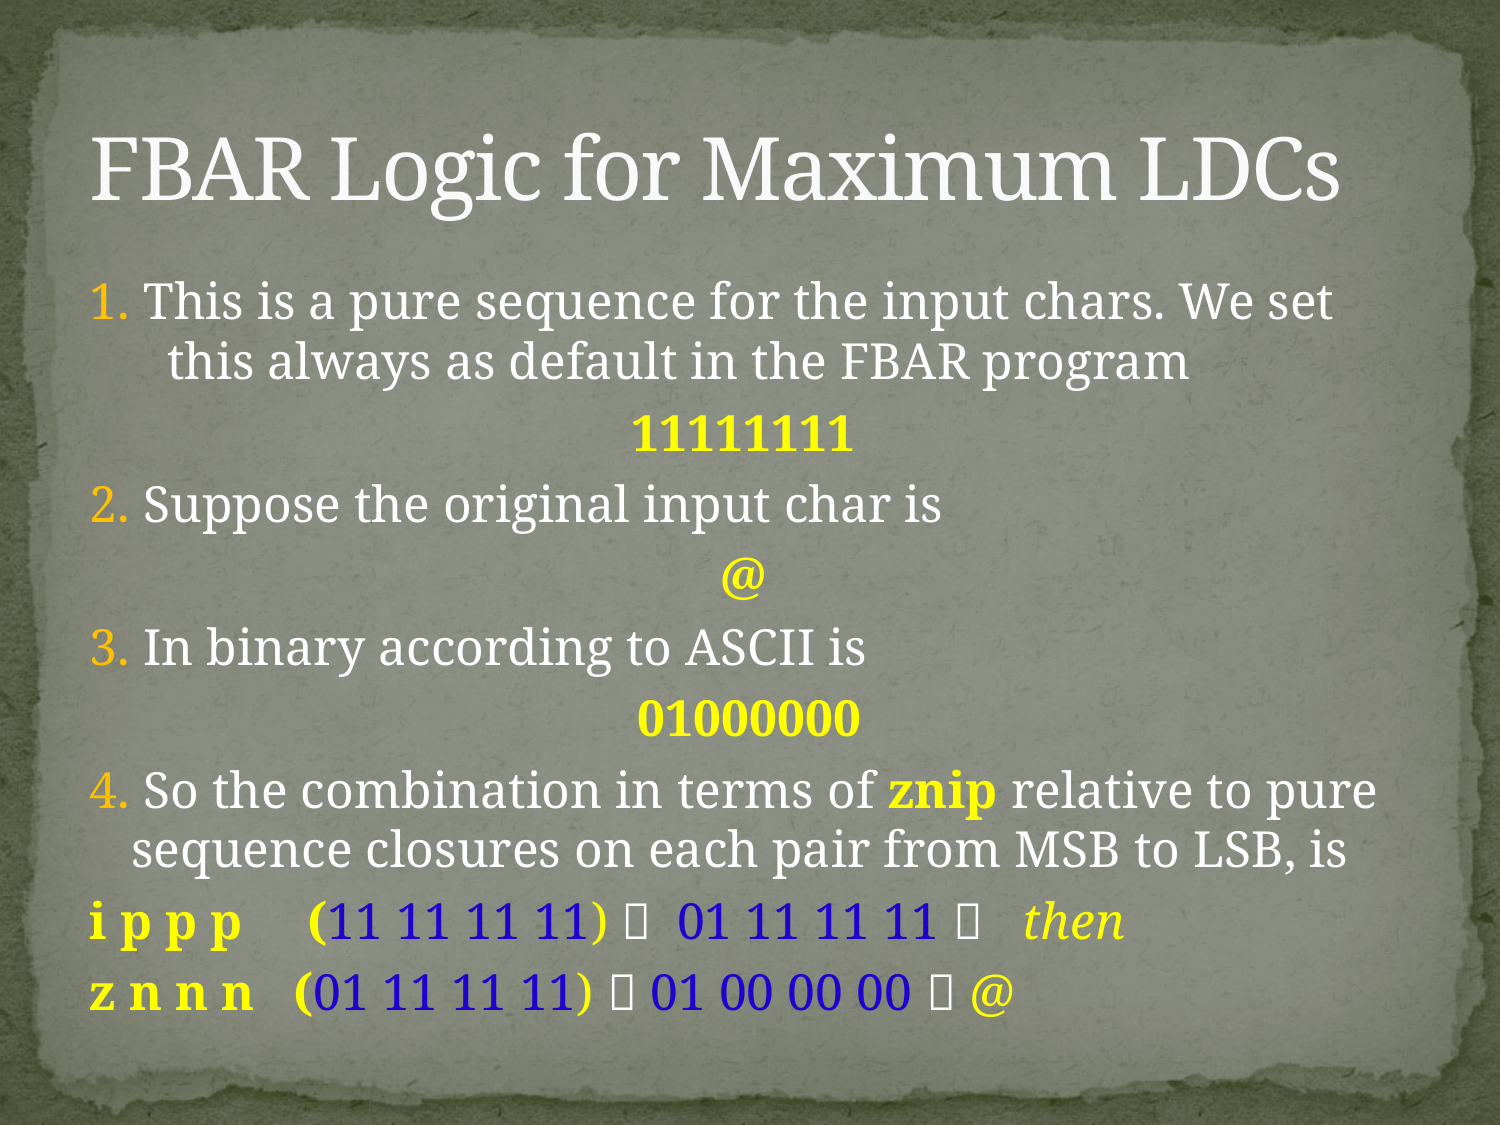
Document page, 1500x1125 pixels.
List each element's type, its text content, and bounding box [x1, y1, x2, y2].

list 1. This is a pure sequence for the input chars. We set this always as default in the FBAR program 11111111 2. Suppose the original input char is @ 3. In binary according to ASCII is 01000000 4. So the combination in terms of znip relative to pure sequence closures on each pair from MSB to LSB, is i p p p (11 11 11 11)  01 11 11 11  then z n n n (01 11 11 11)  01 00 00 00  @ [75, 262, 1425, 1079]
title FBAR Logic for Maximum LDCs [74, 24, 1425, 225]
